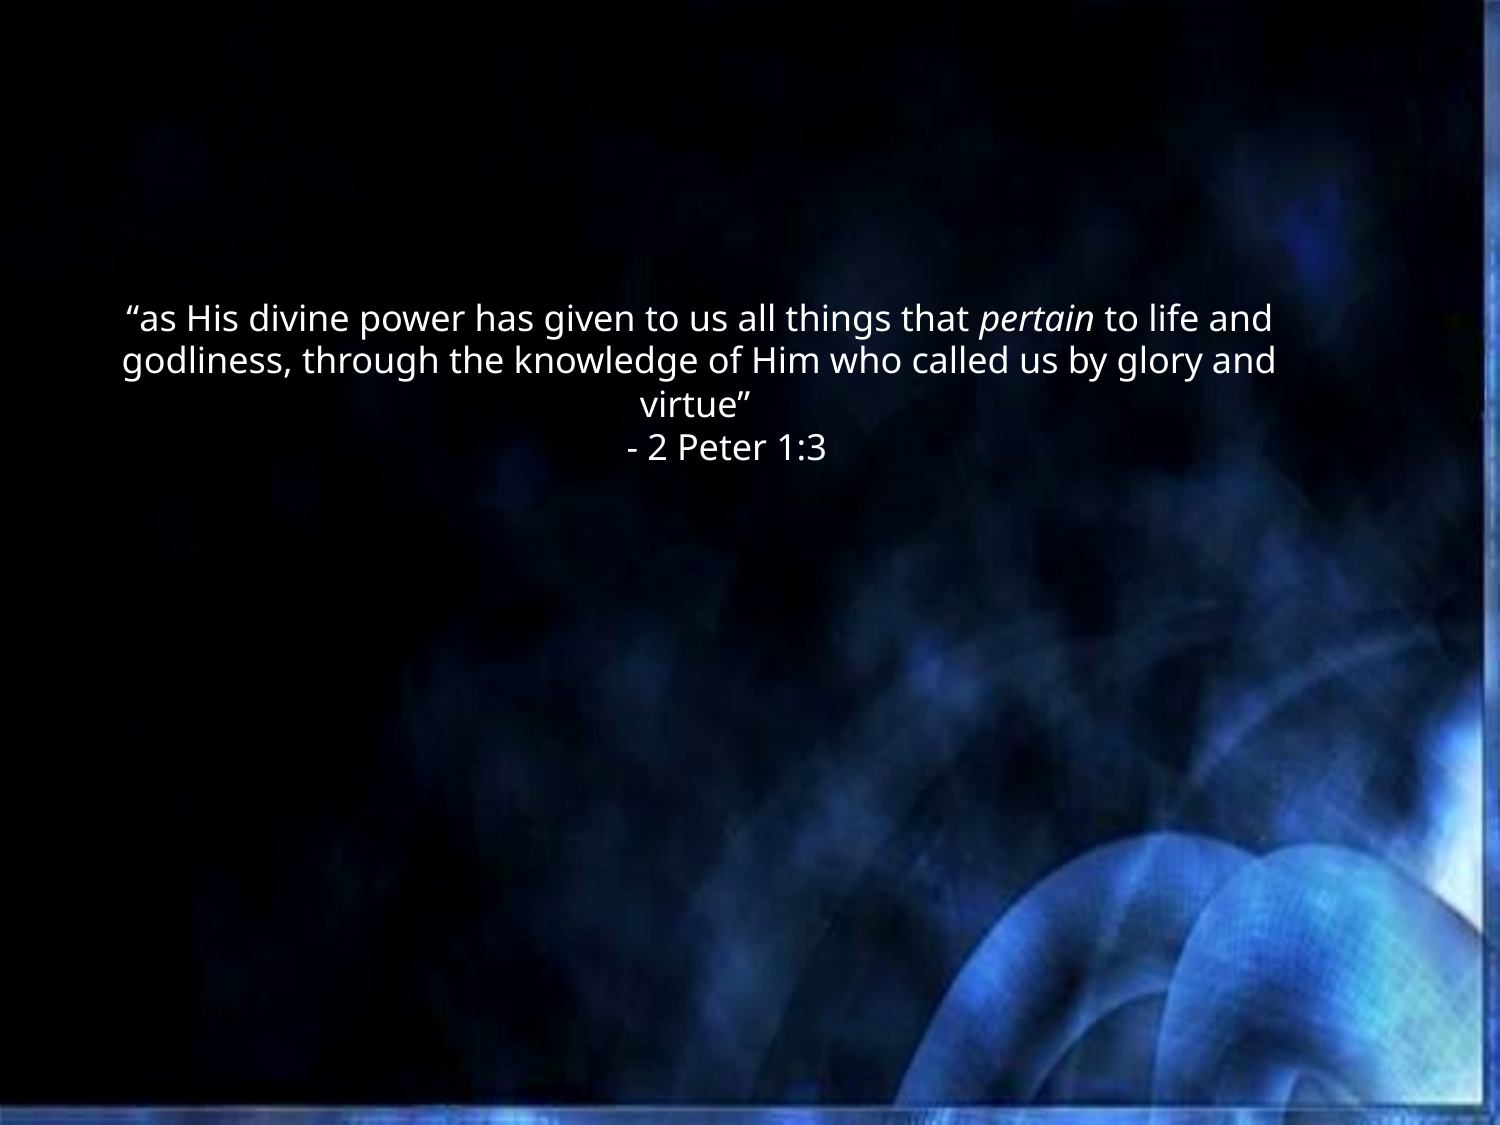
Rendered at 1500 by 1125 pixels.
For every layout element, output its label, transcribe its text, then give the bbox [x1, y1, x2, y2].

title “as His divine power has given to us all things that pertain to life and godliness, through the knowledge of Him who called us by glory and virtue” - 2 Peter 1:3 [50, 287, 1350, 475]
picture [0, 0, 1500, 1125]
